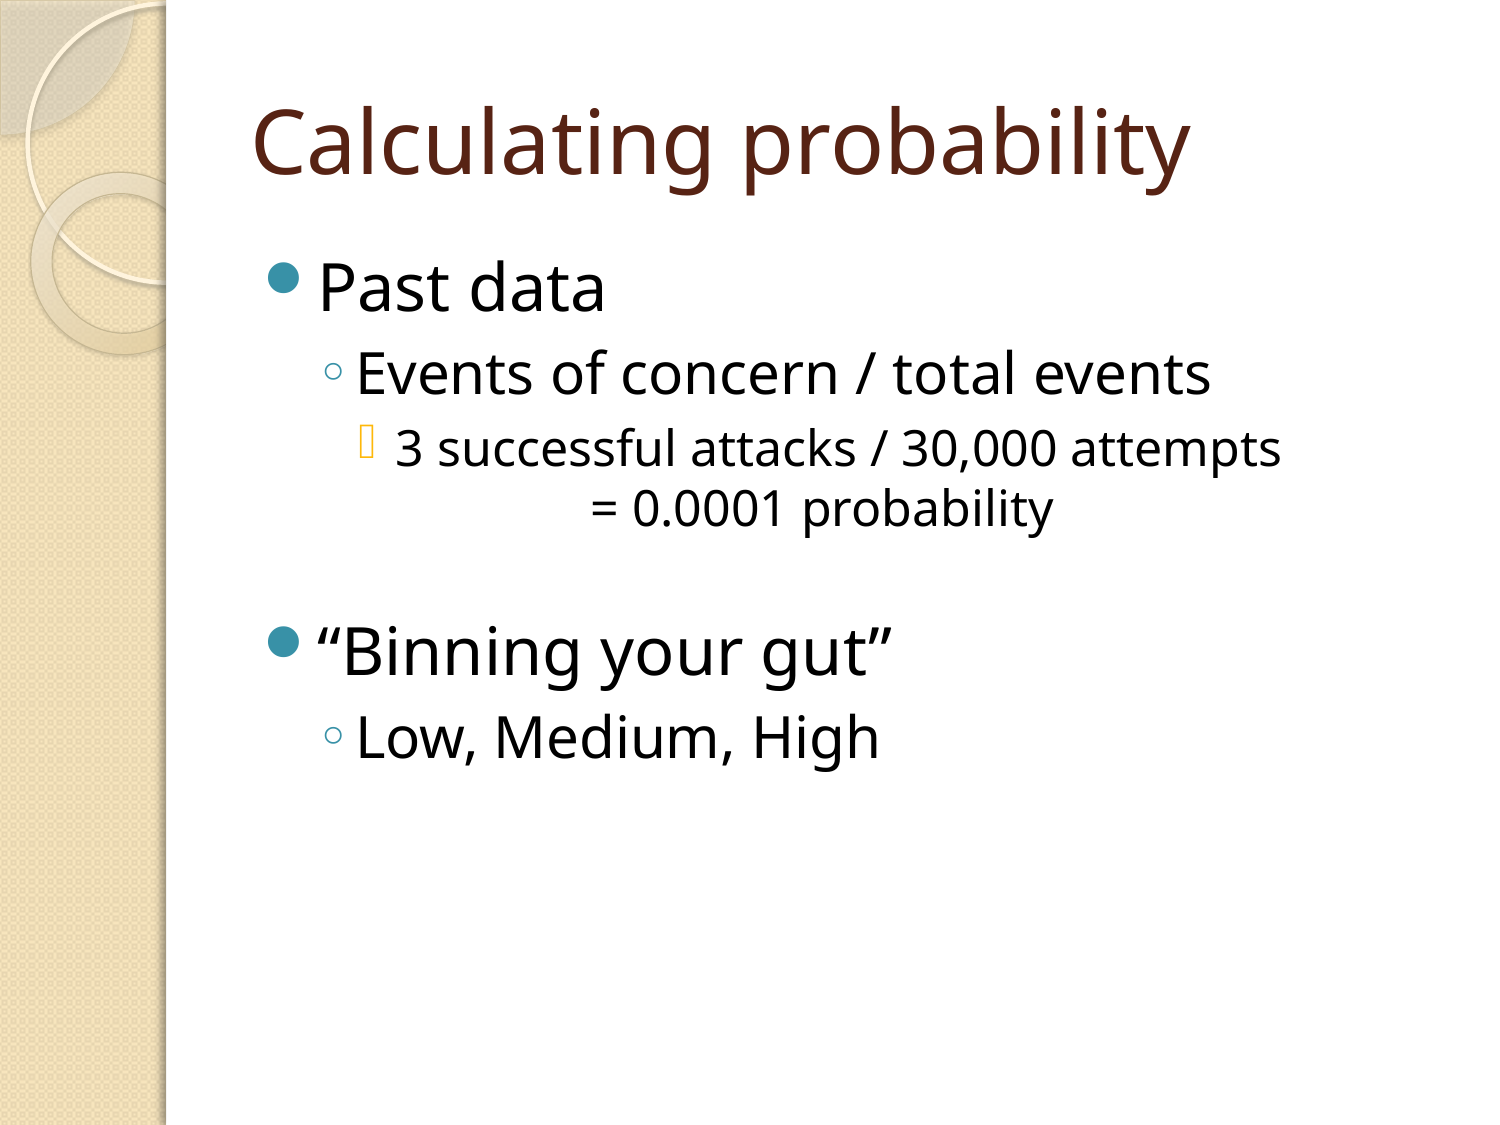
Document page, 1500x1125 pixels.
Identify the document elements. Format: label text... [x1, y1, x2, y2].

title Calculating probability [235, 45, 1466, 233]
list Past data Events of concern / total events 3 successful attacks / 30,000 attempts = 0.0001 probability “Binning your gut” Low, Medium, High [235, 237, 1466, 1025]
